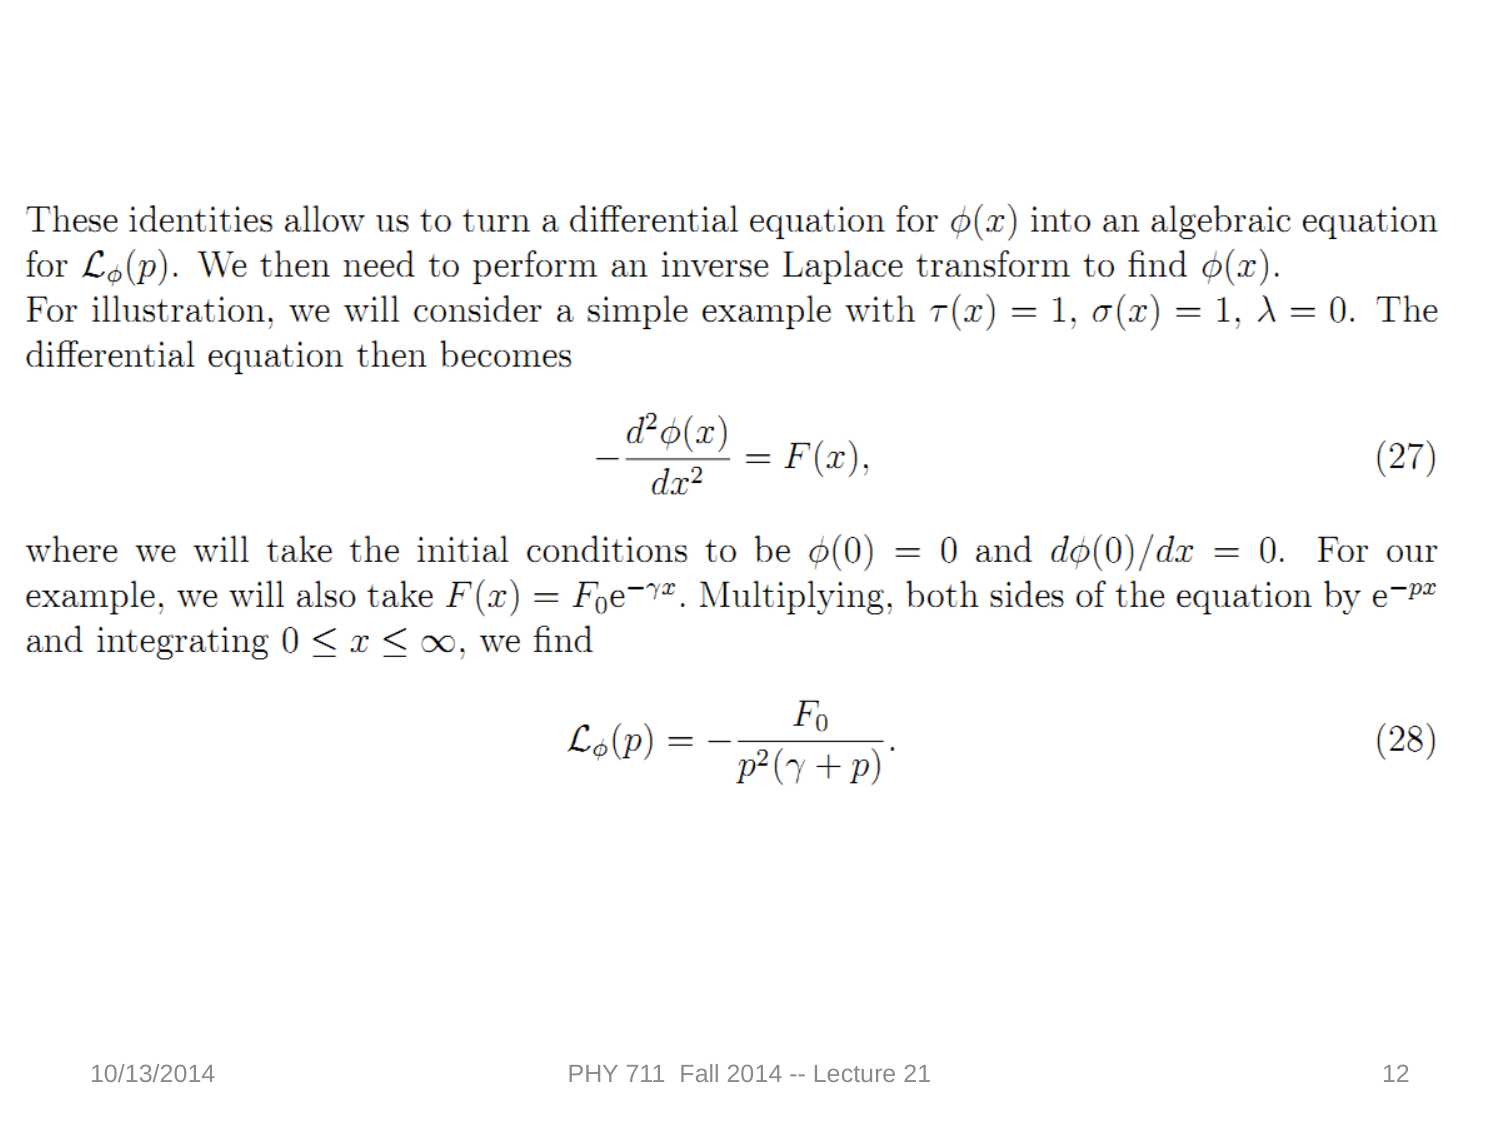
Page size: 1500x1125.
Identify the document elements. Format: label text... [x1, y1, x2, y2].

footer PHY 711 Fall 2014 -- Lecture 21 [512, 1042, 988, 1103]
picture [8, 186, 1488, 813]
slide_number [75, 1042, 425, 1103]
slide_number 12 [1074, 1042, 1425, 1103]
